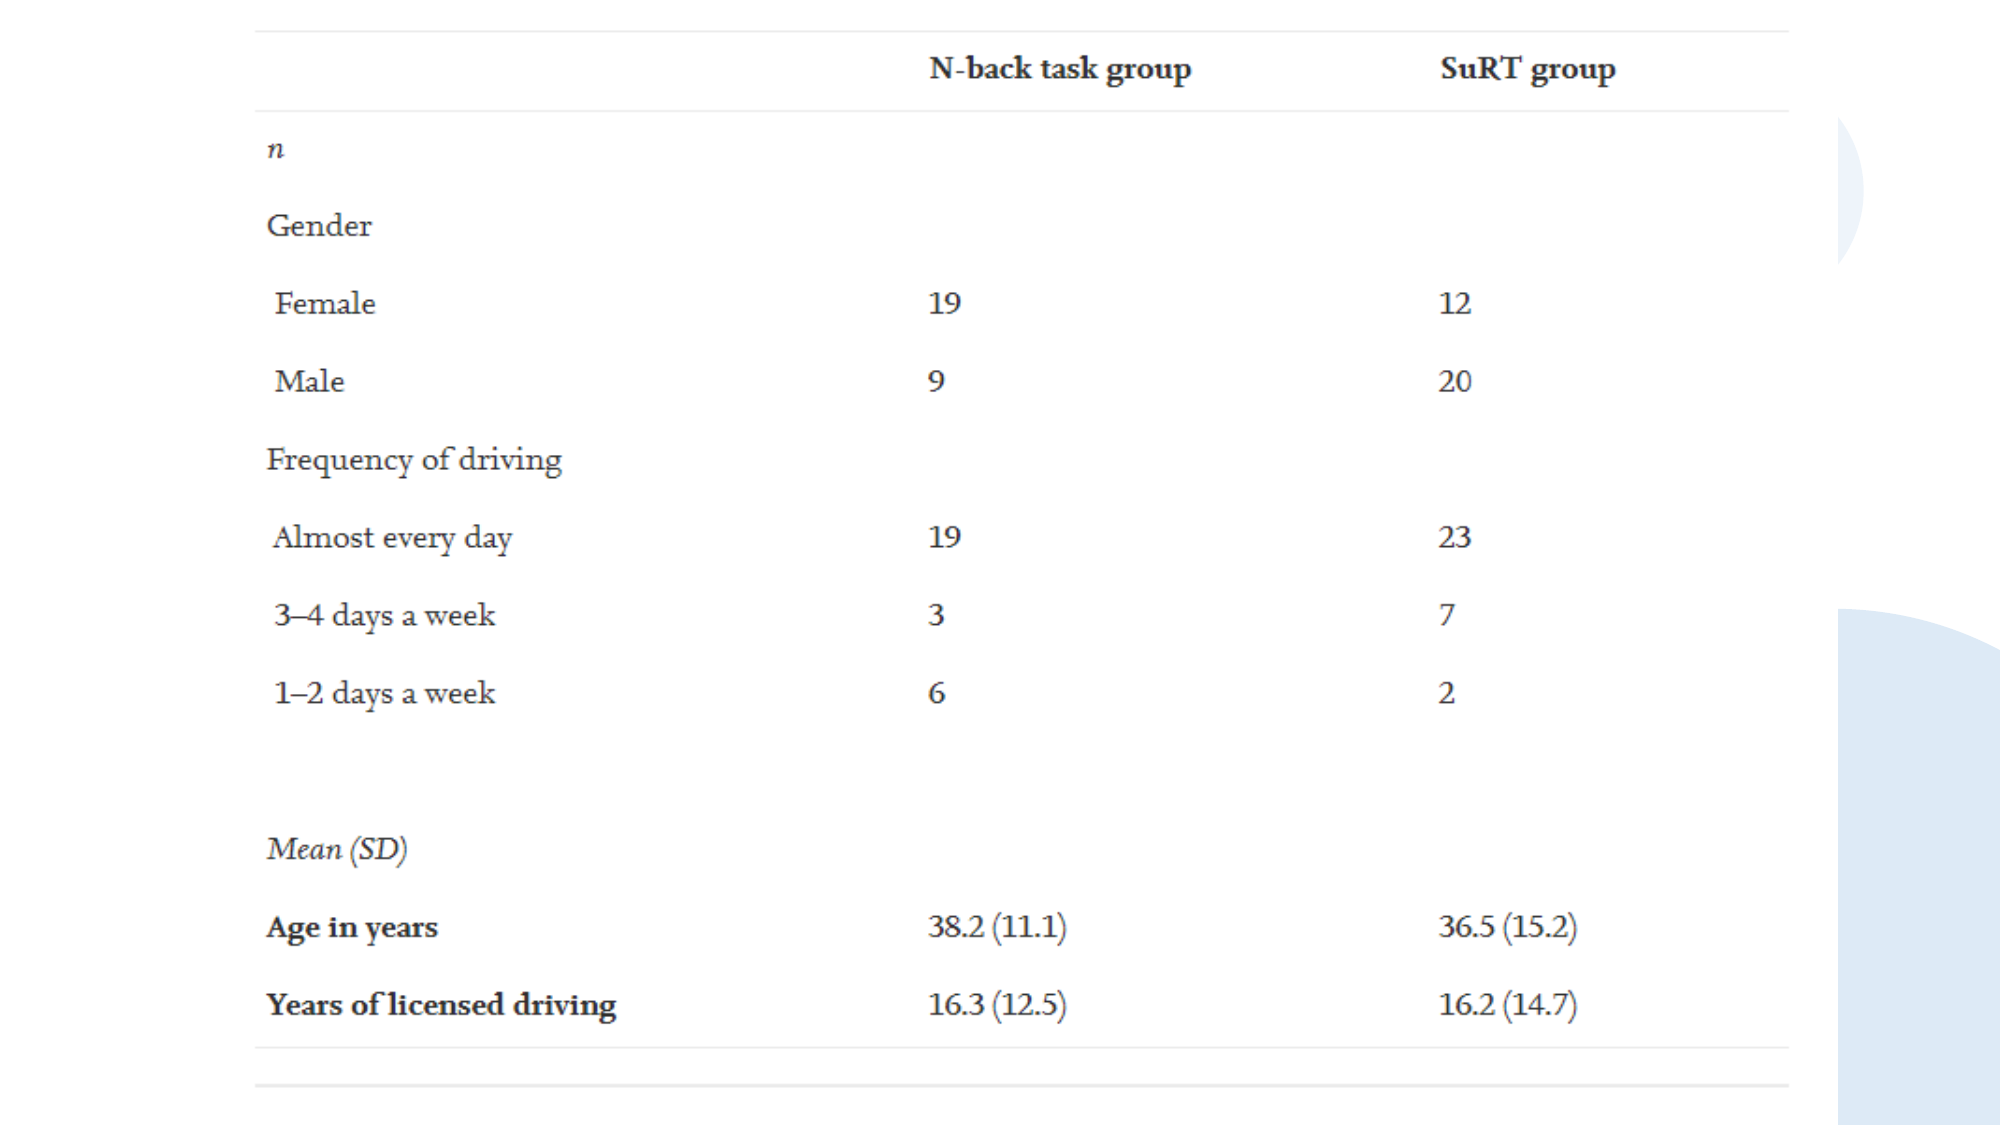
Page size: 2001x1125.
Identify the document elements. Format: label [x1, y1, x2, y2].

text_box [1838, 71, 2000, 1125]
picture [162, 0, 1838, 1125]
